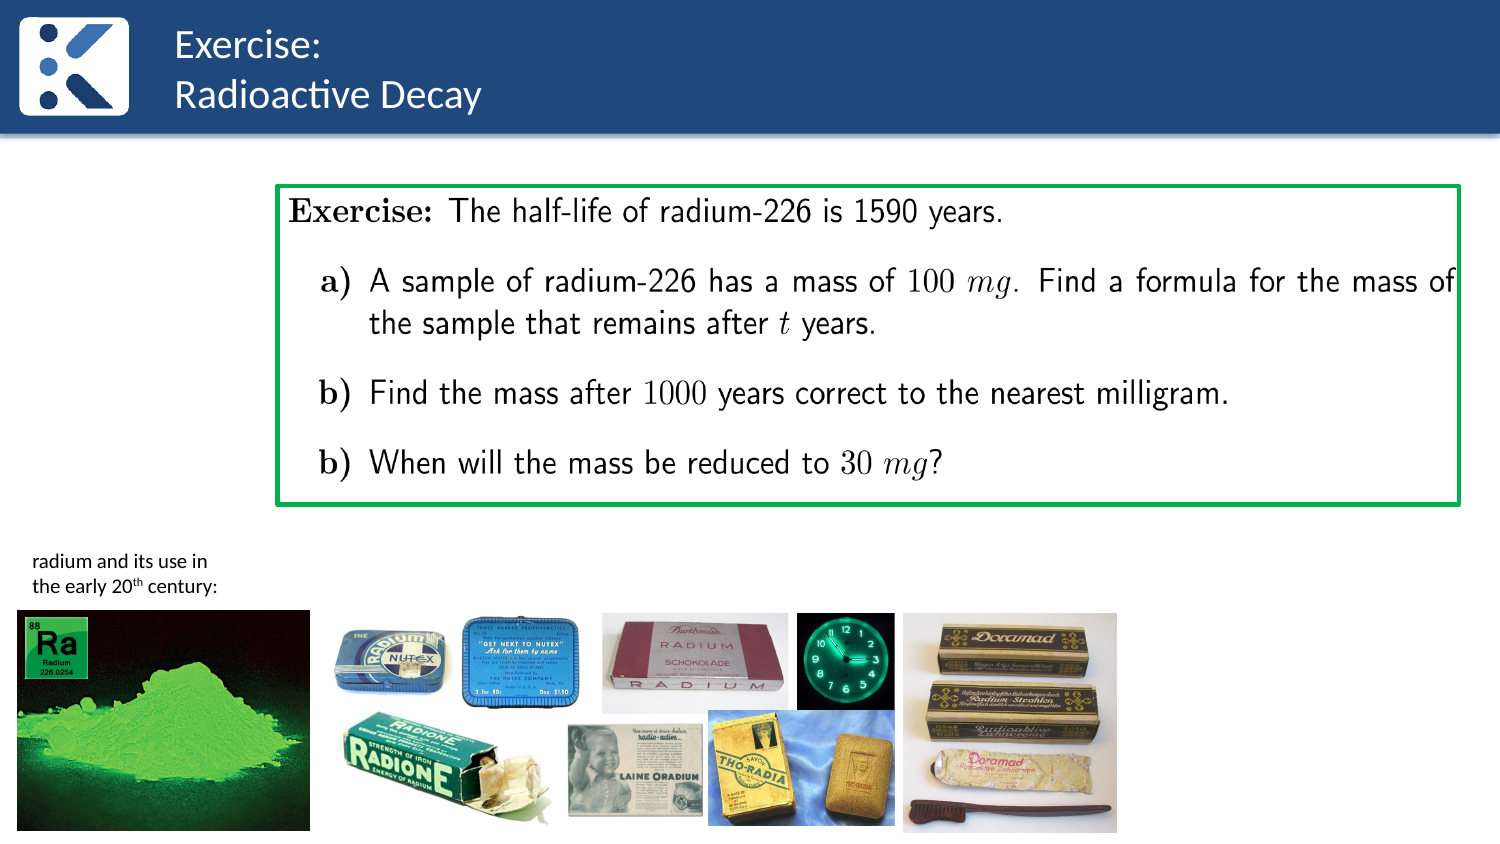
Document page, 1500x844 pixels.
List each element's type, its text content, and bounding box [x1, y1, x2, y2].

text_box [275, 184, 1461, 507]
picture [27, 18, 122, 115]
picture [288, 197, 1456, 483]
title Exercise: Radioactive Decay [159, 8, 1483, 126]
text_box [17, 539, 1117, 833]
